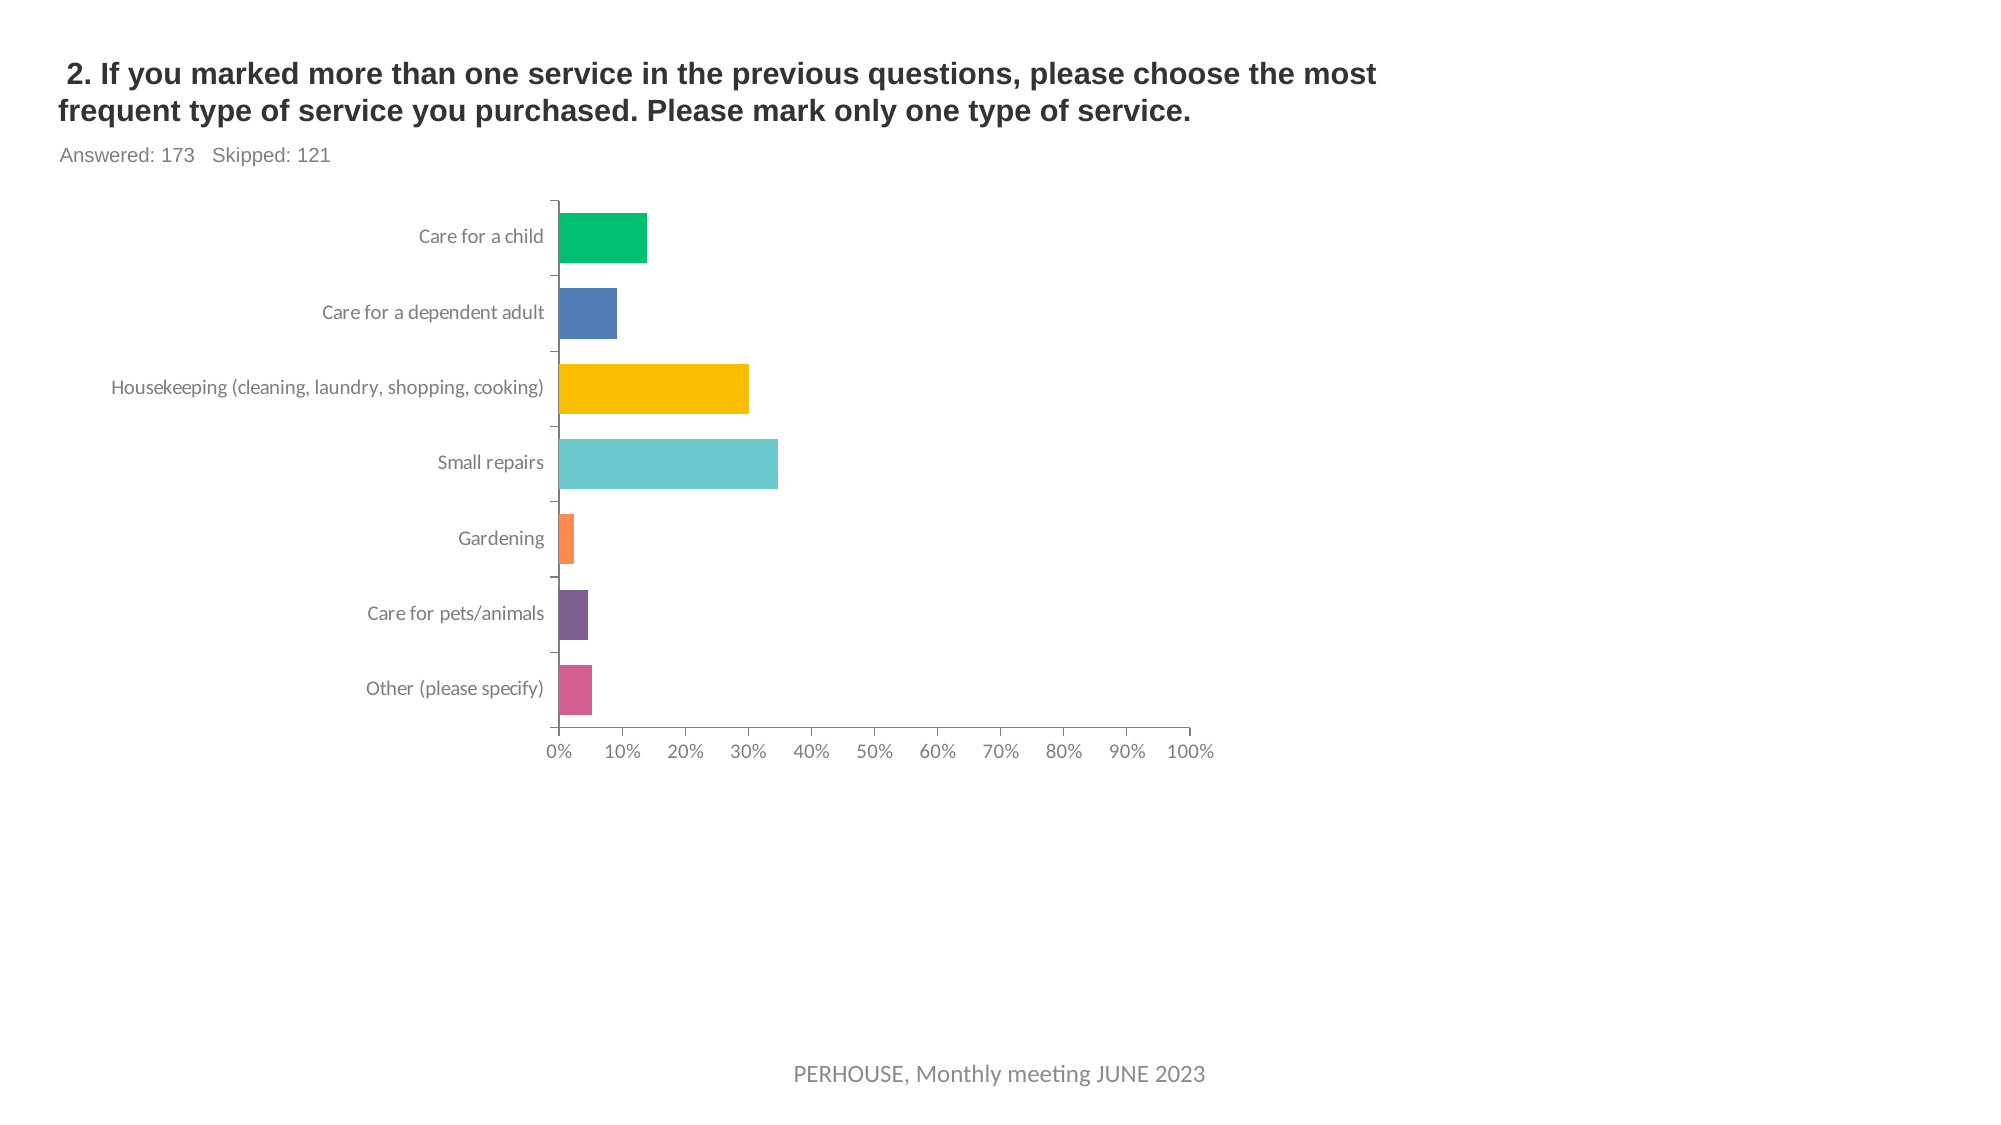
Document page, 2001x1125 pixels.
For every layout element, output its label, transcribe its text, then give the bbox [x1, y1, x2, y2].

text_box Answered: 173 Skipped: 121 [44, 134, 1395, 175]
text_box 2. If you marked more than one service in the previous questions, please choose the most frequent type of service you purchased. Please mark only one type of service. [43, 45, 1394, 136]
chart [88, 188, 1237, 775]
footer PERHOUSE, Monthly meeting JUNE 2023 [662, 1042, 1338, 1103]
